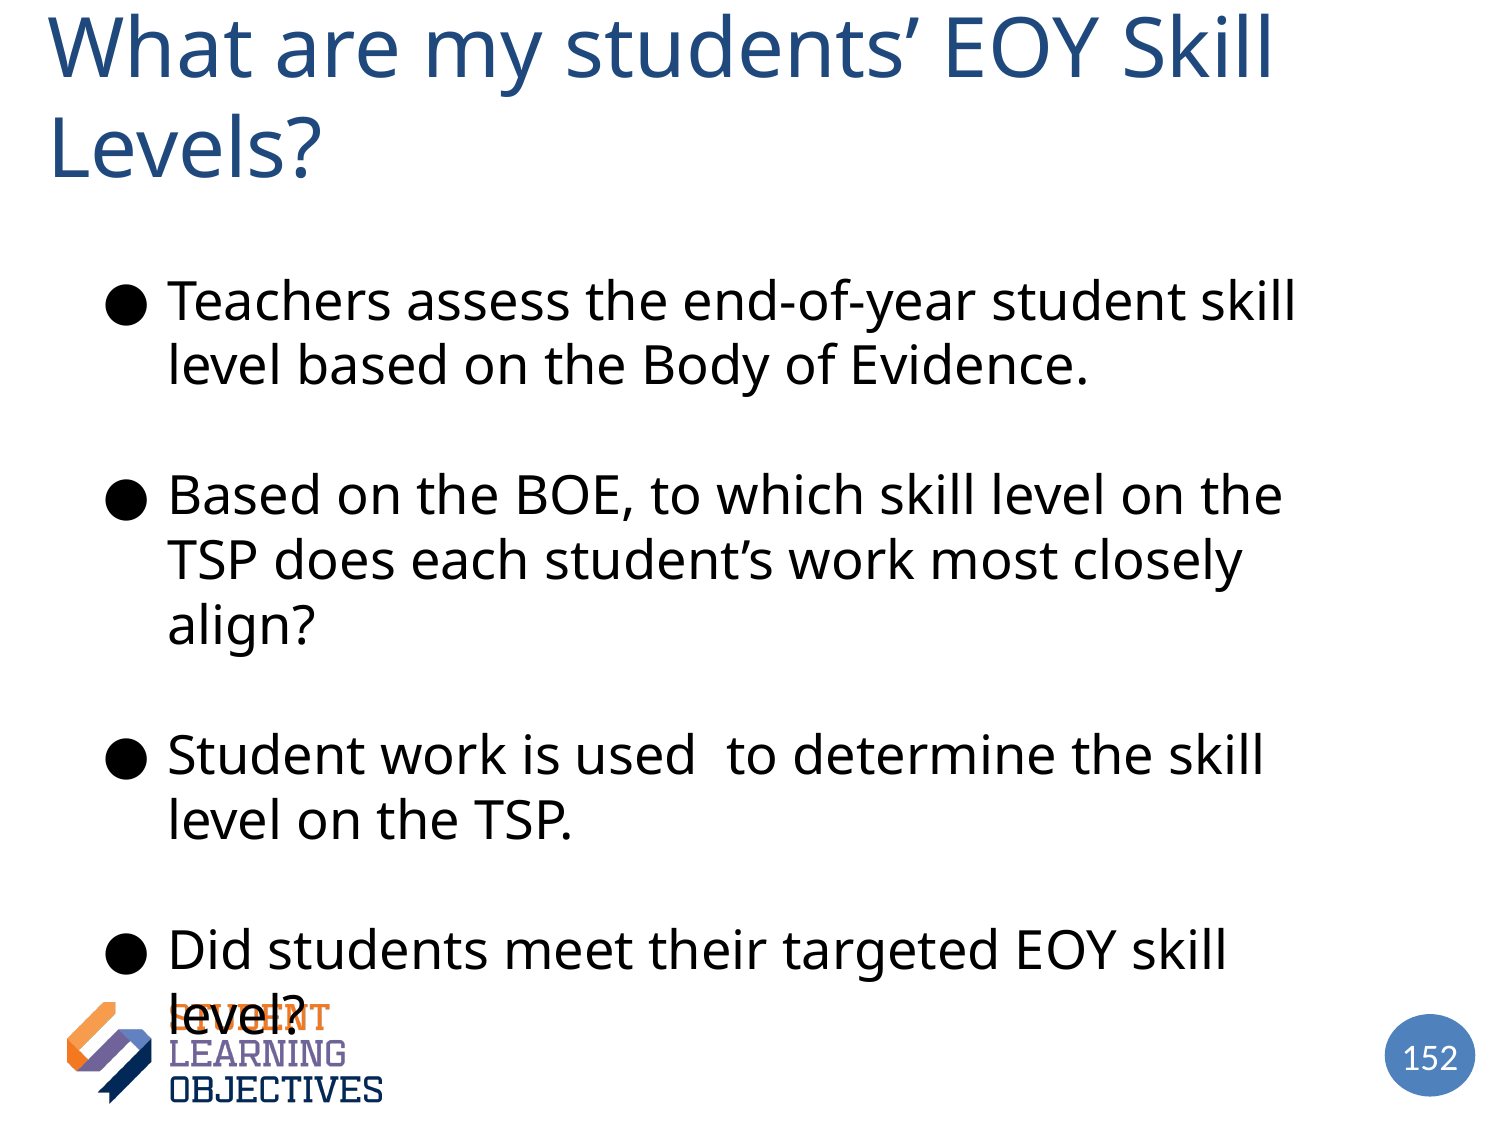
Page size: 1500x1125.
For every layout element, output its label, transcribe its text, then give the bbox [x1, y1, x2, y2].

title What are my students’ EOY Skill Levels? [32, 54, 1500, 210]
list Teachers assess the end-of-year student skill level based on the Body of Evidence. Based on the BOE, to which skill level on the TSP does each student’s work most closely align? Student work is used to determine the skill level on the TSP. Did students meet their targeted EOY skill level? [77, 250, 1353, 1000]
picture [67, 1002, 382, 1104]
slide_number 152 [1384, 1014, 1476, 1097]
